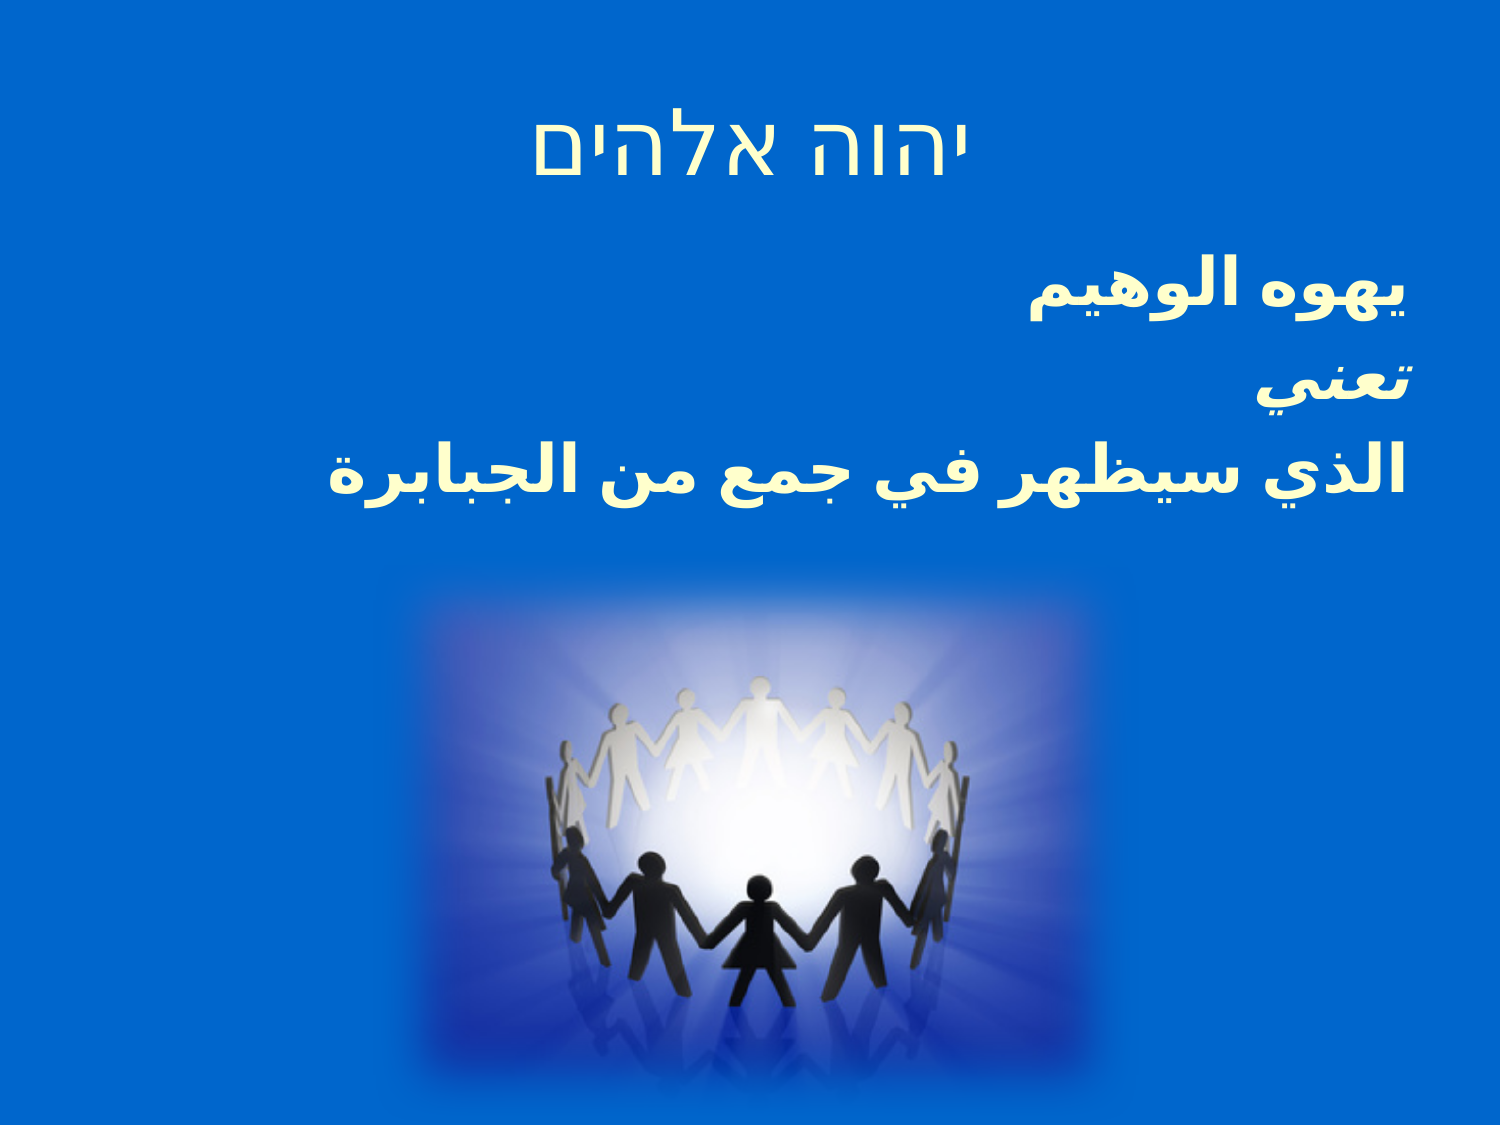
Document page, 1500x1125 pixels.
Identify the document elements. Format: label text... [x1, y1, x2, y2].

list يهوه الوهيم تعني الذي سيظهر في جمع من الجبابرة [147, 231, 1425, 1005]
title יהוה אלהים [75, 45, 1425, 233]
picture [371, 548, 1140, 1125]
